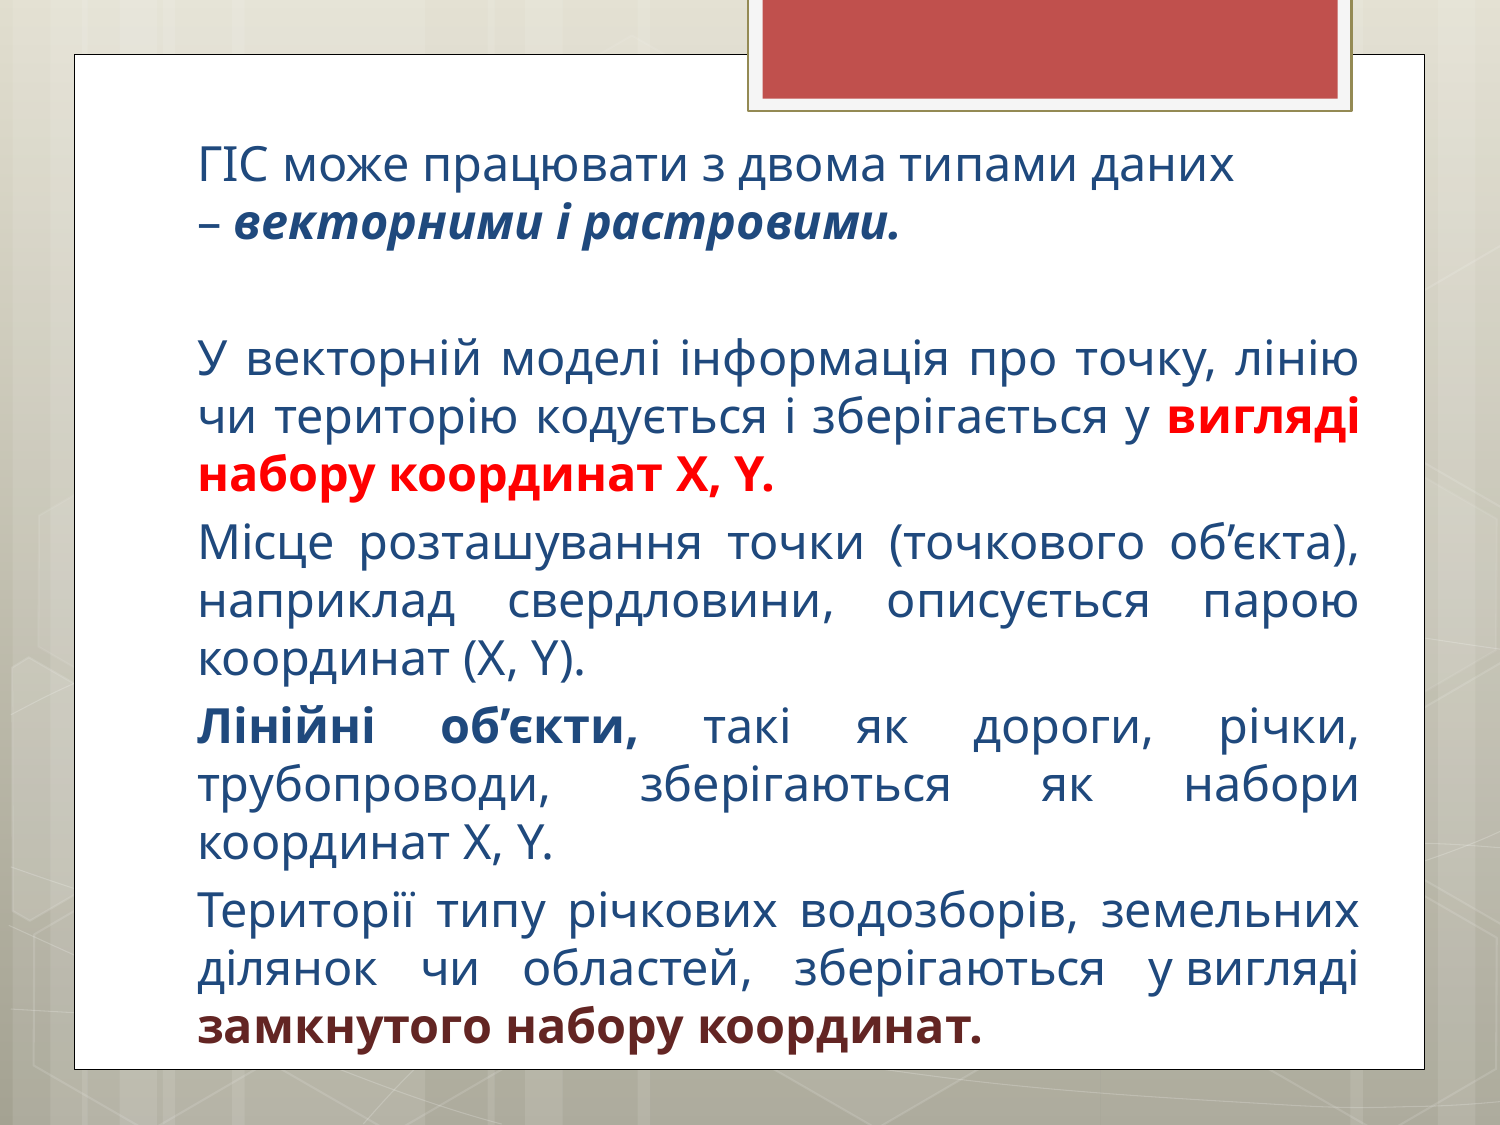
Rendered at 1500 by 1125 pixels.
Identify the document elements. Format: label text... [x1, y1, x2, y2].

list ГІС може працювати з двома типами даних – векторними і растровими. У векторній моделі інформація про точку, лінію чи територію кодується і зберігається у вигляді набору координат X, Y. Місце розташування точки (точкового об’єкта), наприклад свердловини, описується парою координат (X, Y). Лінійні об’єкти, такі як дороги, річки, трубопроводи, зберігаються як набори координат X, Y. Території типу річкових водозборів, земельних ділянок чи областей, зберігаються у вигляді замкнутого набору координат. [171, 125, 1376, 1071]
